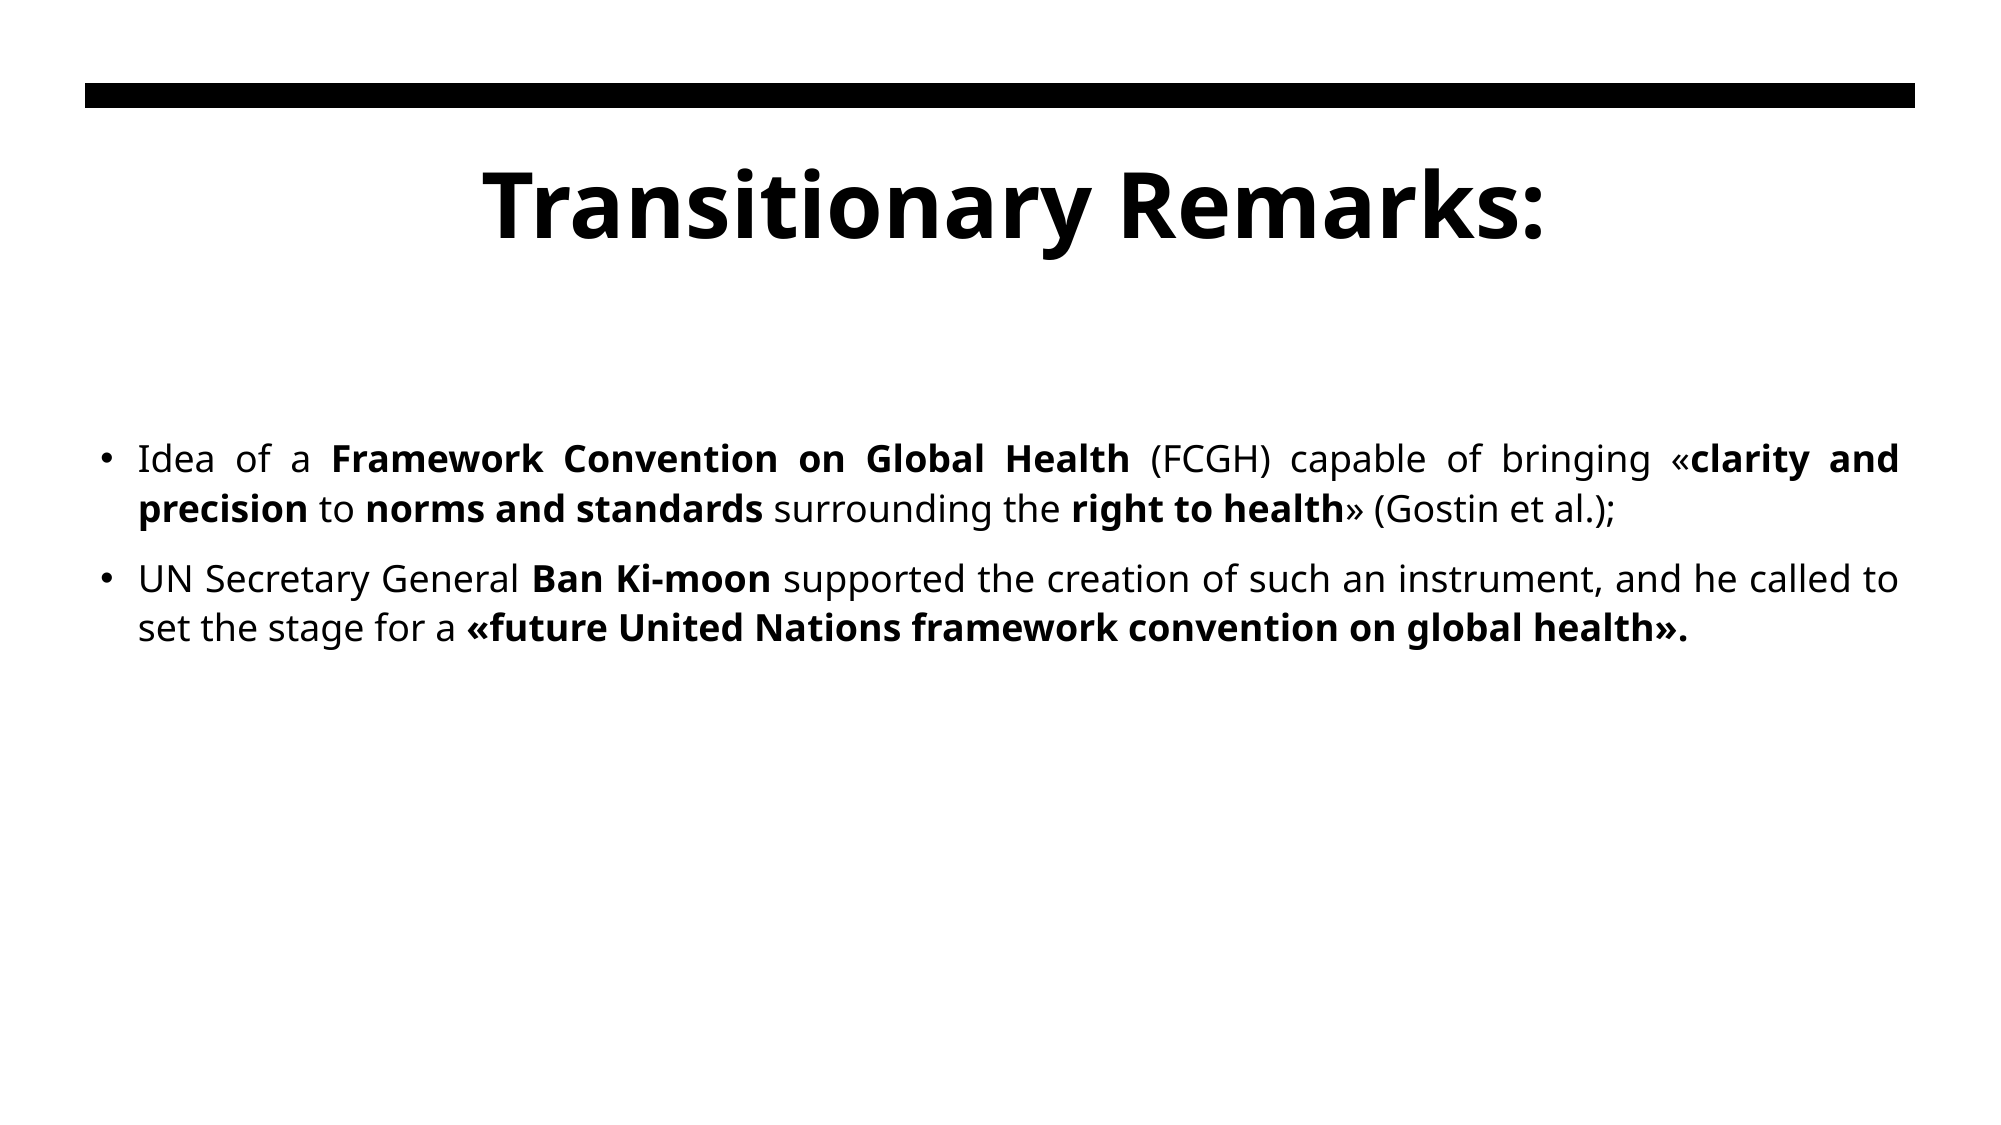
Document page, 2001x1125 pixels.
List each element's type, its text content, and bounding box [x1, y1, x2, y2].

list Idea of a Framework Convention on Global Health (FCGH) capable of bringing «clarity and precision to norms and standards surrounding the right to health» (Gostin et al.); UN Secretary General Ban Ki-moon supported the creation of such an instrument, and he called to set the stage for a «future United Nations framework convention on global health». [85, 423, 1916, 1041]
title Transitionary Remarks: [236, 139, 1794, 398]
